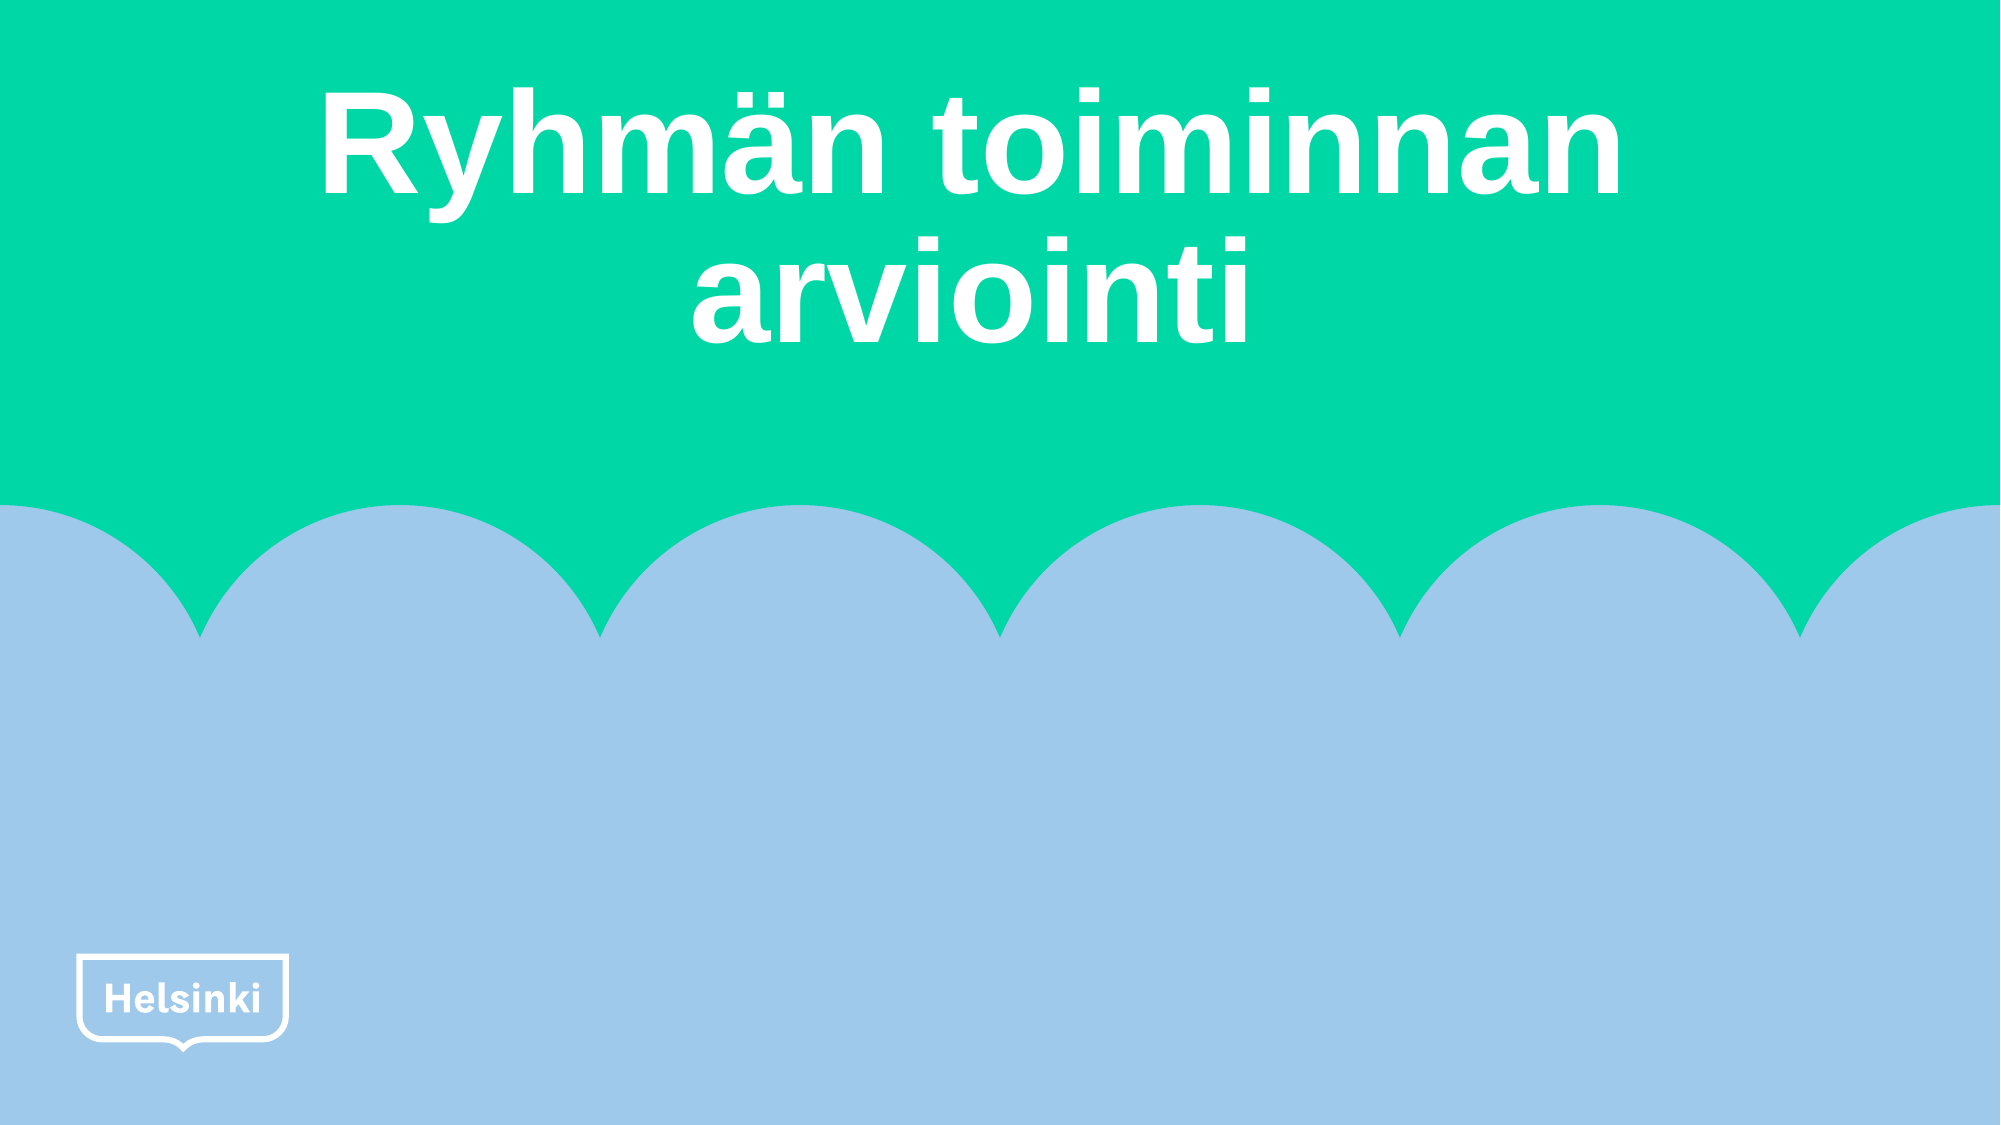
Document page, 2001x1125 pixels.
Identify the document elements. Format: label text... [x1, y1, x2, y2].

title Ryhmän toiminnan arviointi [67, 75, 1879, 415]
